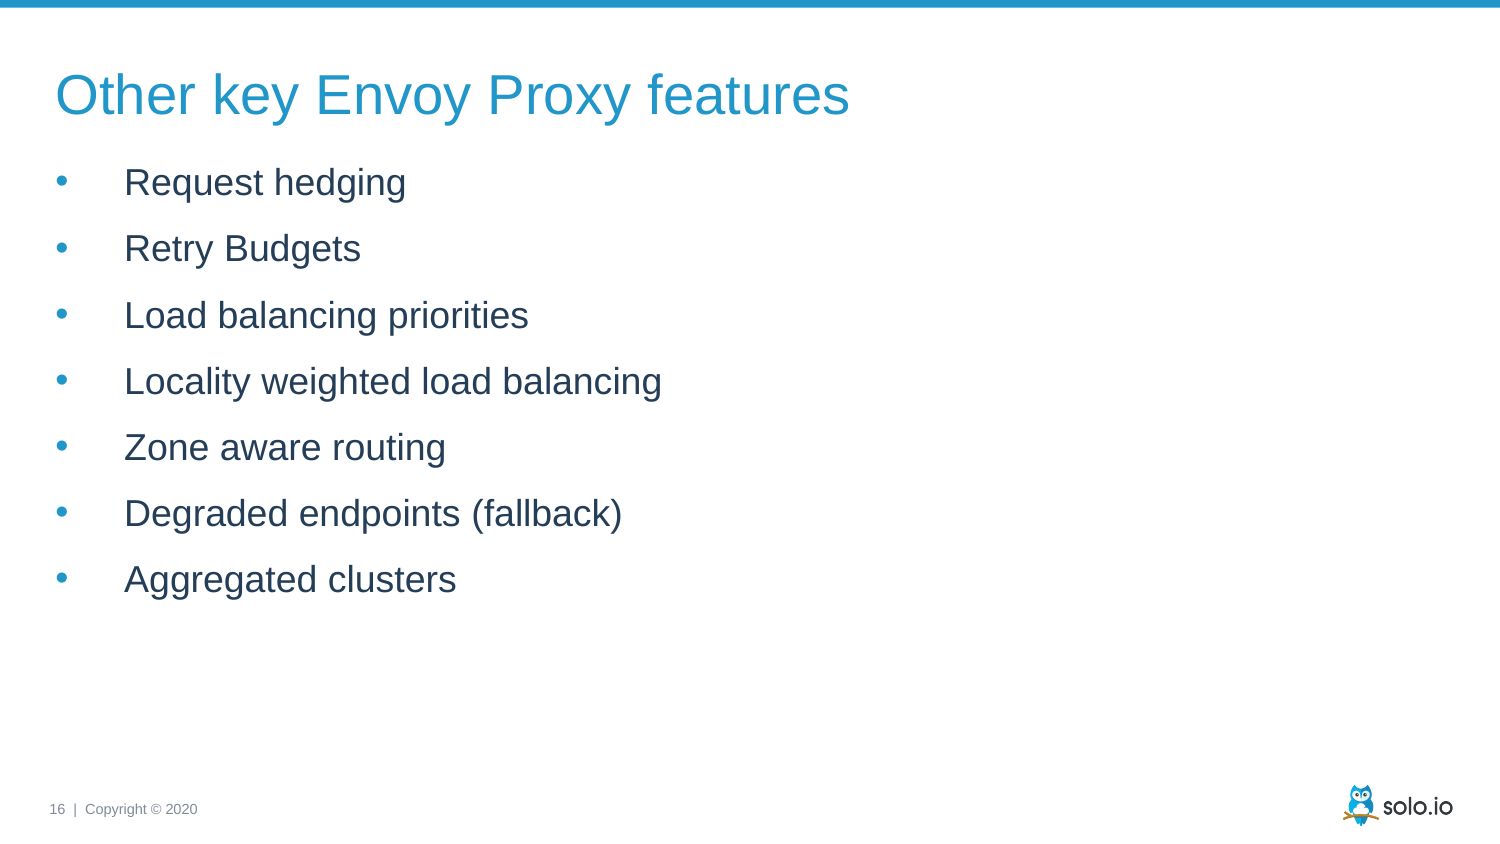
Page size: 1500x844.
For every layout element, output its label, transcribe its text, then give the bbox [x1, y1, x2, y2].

title Other key Envoy Proxy features [44, 44, 1457, 149]
list Request hedging Retry Budgets Load balancing priorities Locality weighted load balancing Zone aware routing Degraded endpoints (fallback) Aggregated clusters [44, 148, 1456, 729]
picture [1338, 783, 1456, 827]
